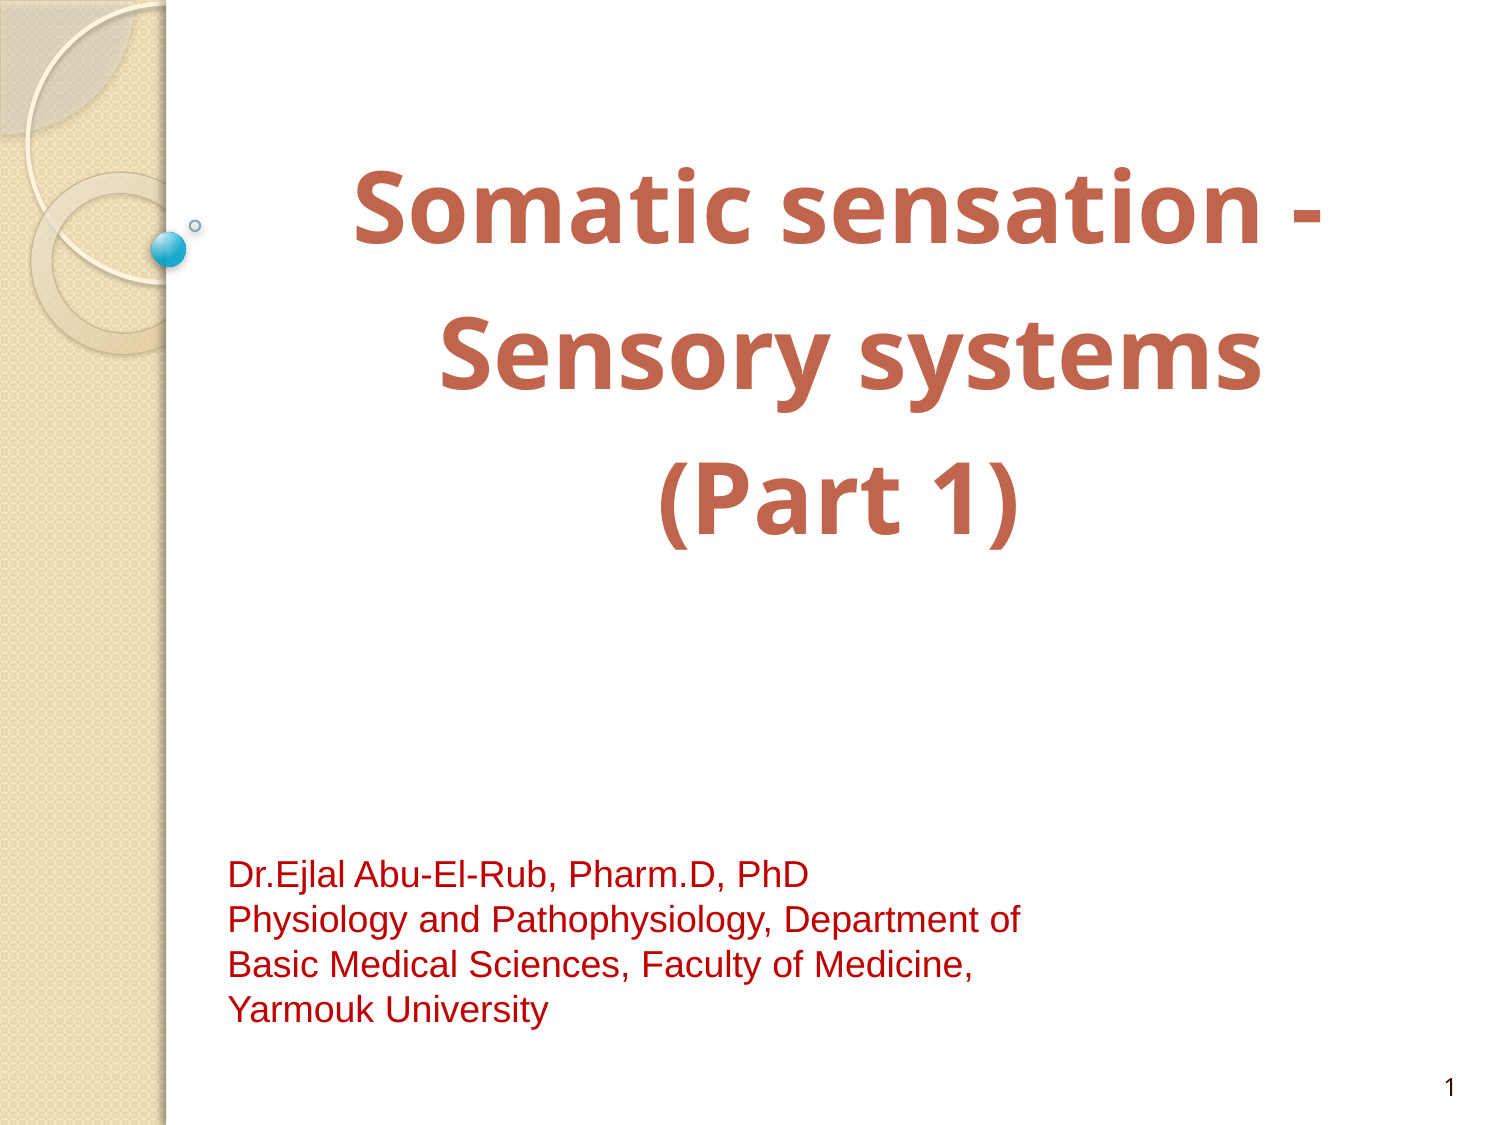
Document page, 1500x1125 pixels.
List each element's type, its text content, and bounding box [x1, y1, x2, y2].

slide_number 1 [1413, 1034, 1488, 1113]
text_box Dr.Ejlal Abu-El-Rub, Pharm.D, PhD Physiology and Pathophysiology, Department of Basic Medical Sciences, Faculty of Medicine, Yarmouk University [212, 842, 1138, 1038]
title Somatic sensation - Sensory systems (Part 1) [137, 87, 1500, 563]
